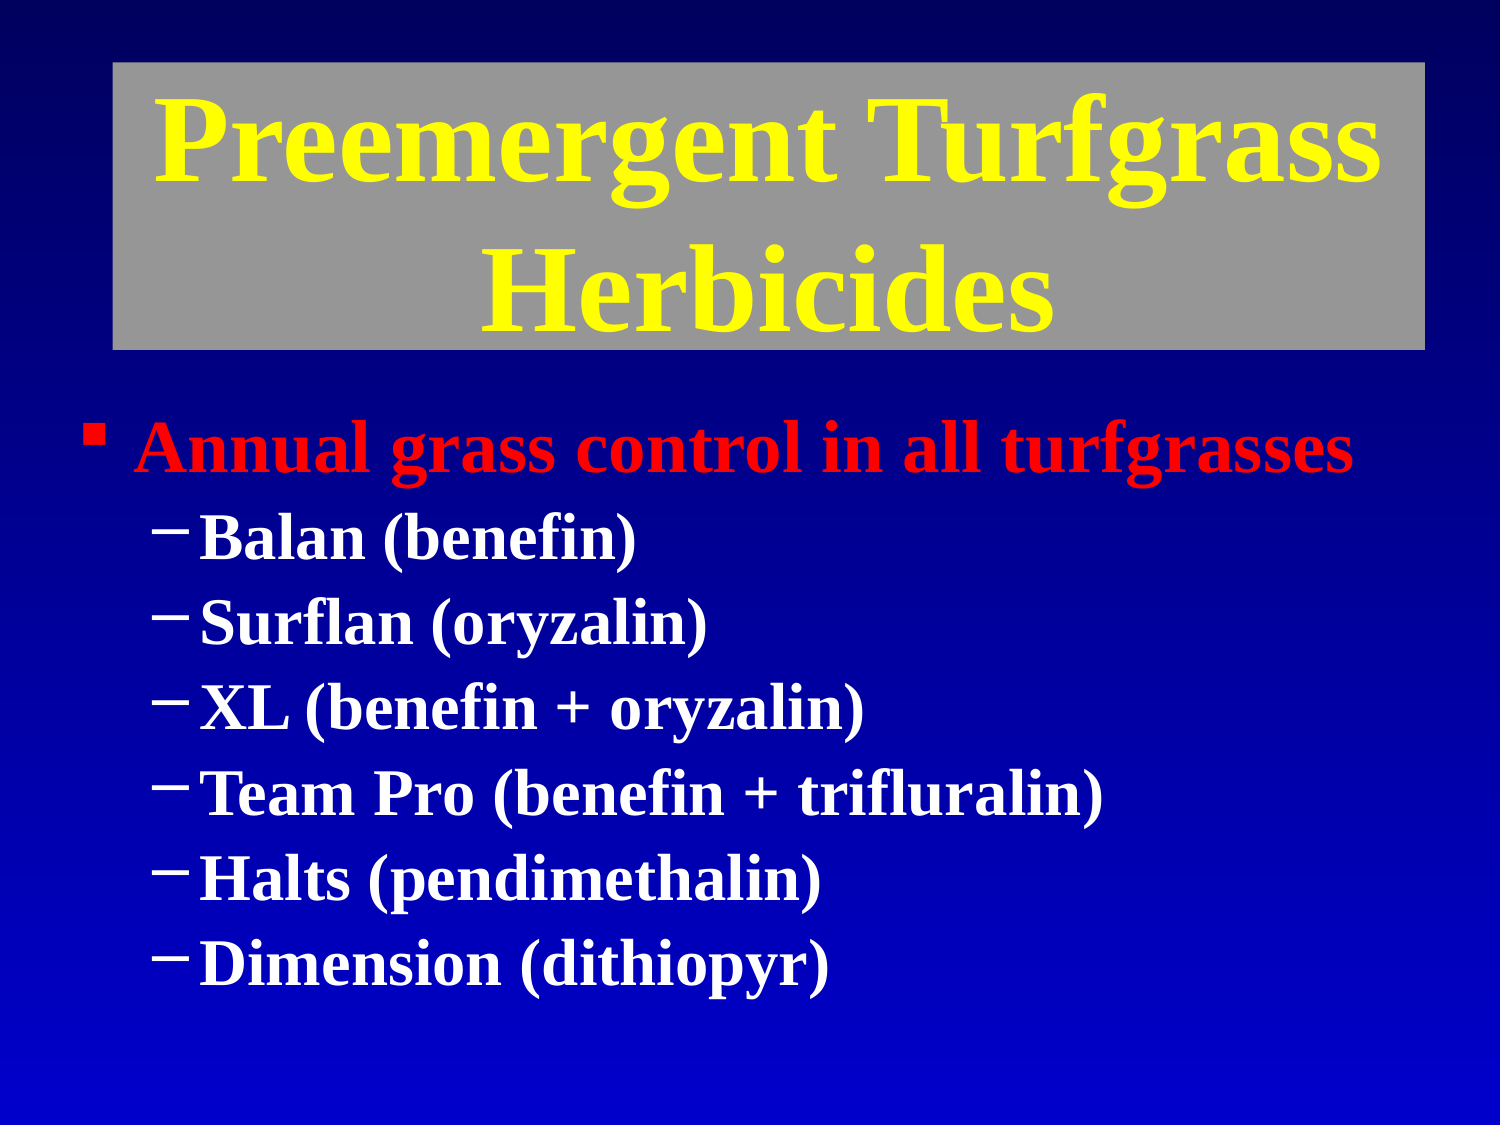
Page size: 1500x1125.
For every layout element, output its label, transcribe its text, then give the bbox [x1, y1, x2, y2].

list Annual grass control in all turfgrasses Balan (benefin) Surflan (oryzalin) XL (benefin + oryzalin) Team Pro (benefin + trifluralin) Halts (pendimethalin) Dimension (dithiopyr) [62, 399, 1450, 1075]
title Preemergent Turfgrass Herbicides [112, 62, 1425, 350]
